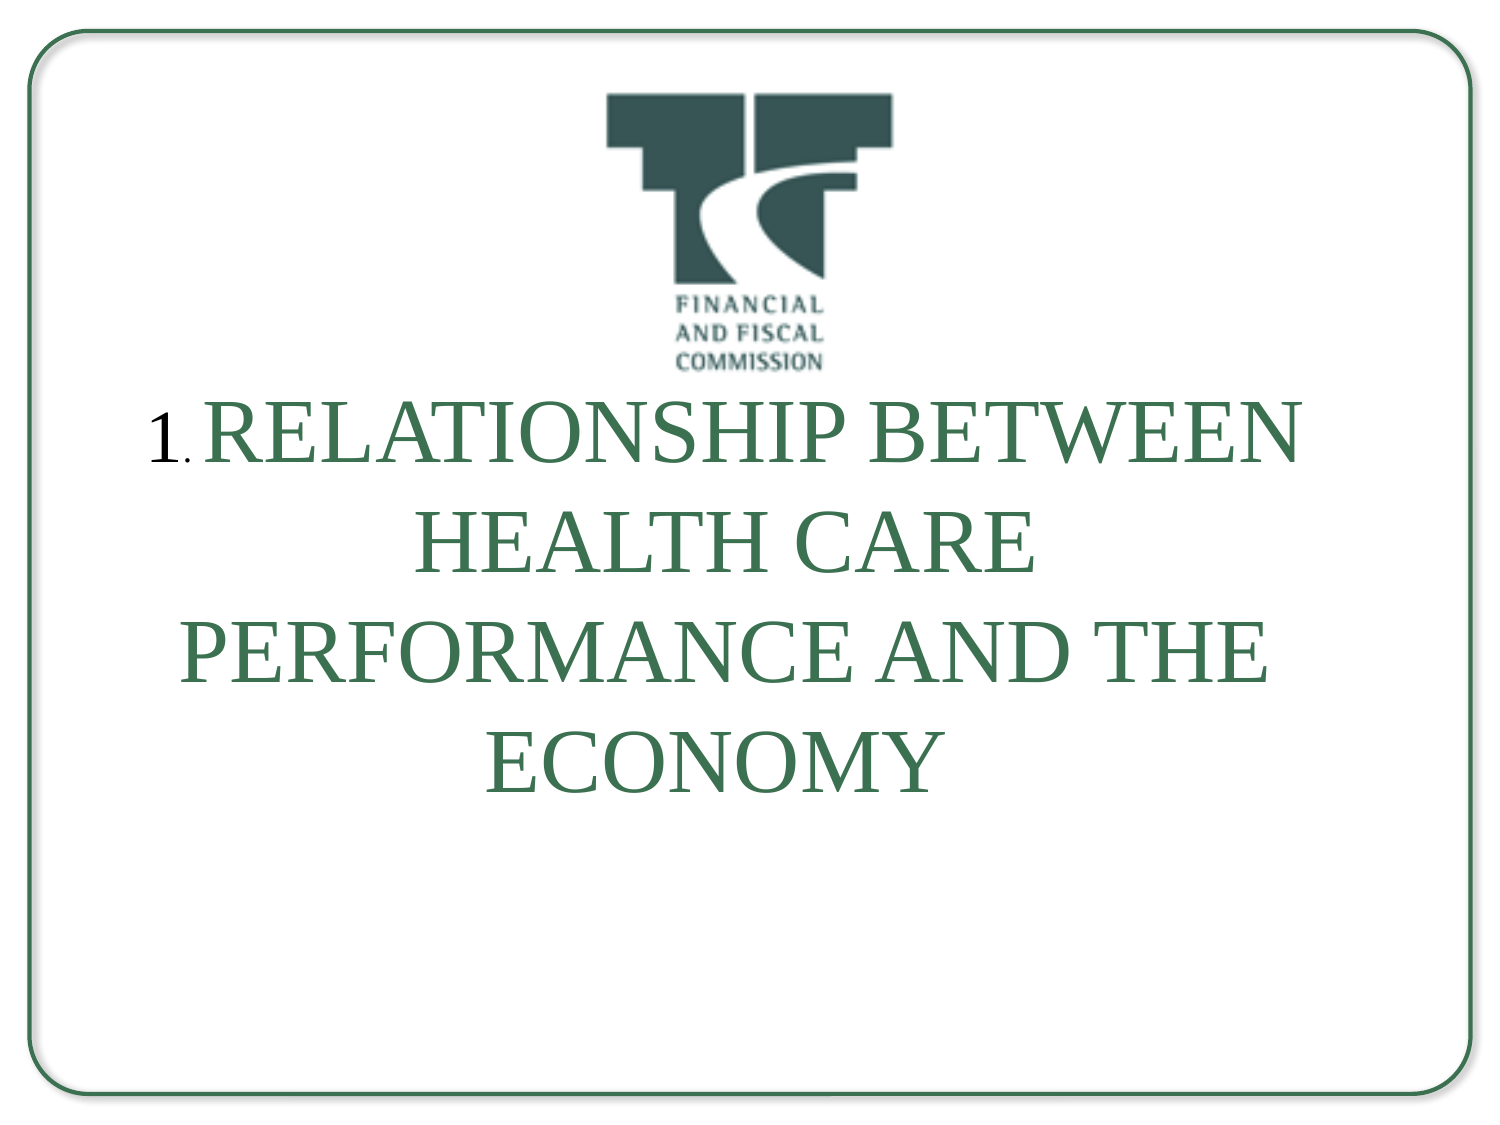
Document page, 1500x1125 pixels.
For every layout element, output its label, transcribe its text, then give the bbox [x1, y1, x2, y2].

list 1. Relationship between Health Care Performance and the Economy [87, 384, 1364, 819]
picture [566, 81, 928, 384]
